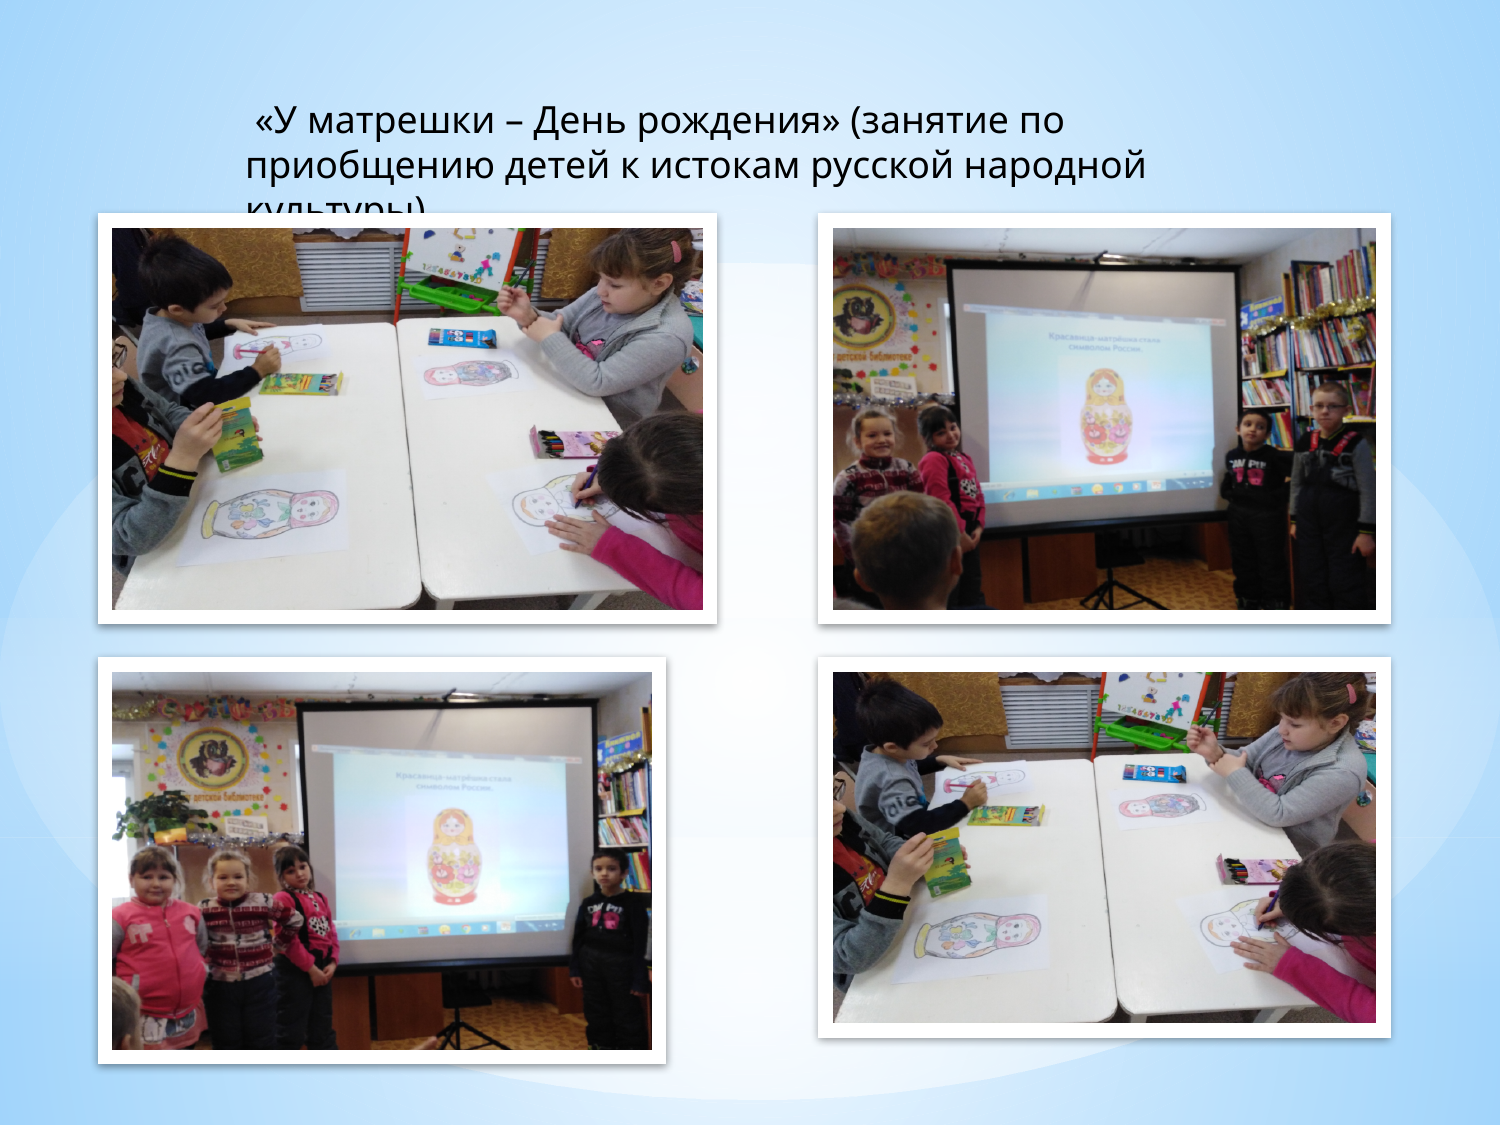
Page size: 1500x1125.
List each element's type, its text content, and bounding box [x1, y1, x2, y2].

text_box «У матрешки – День рождения» (занятие по приобщению детей к истокам русской народной культуры) [230, 88, 1294, 239]
picture [832, 227, 1377, 610]
picture [111, 671, 653, 1050]
picture [111, 227, 703, 610]
picture [832, 671, 1377, 1024]
